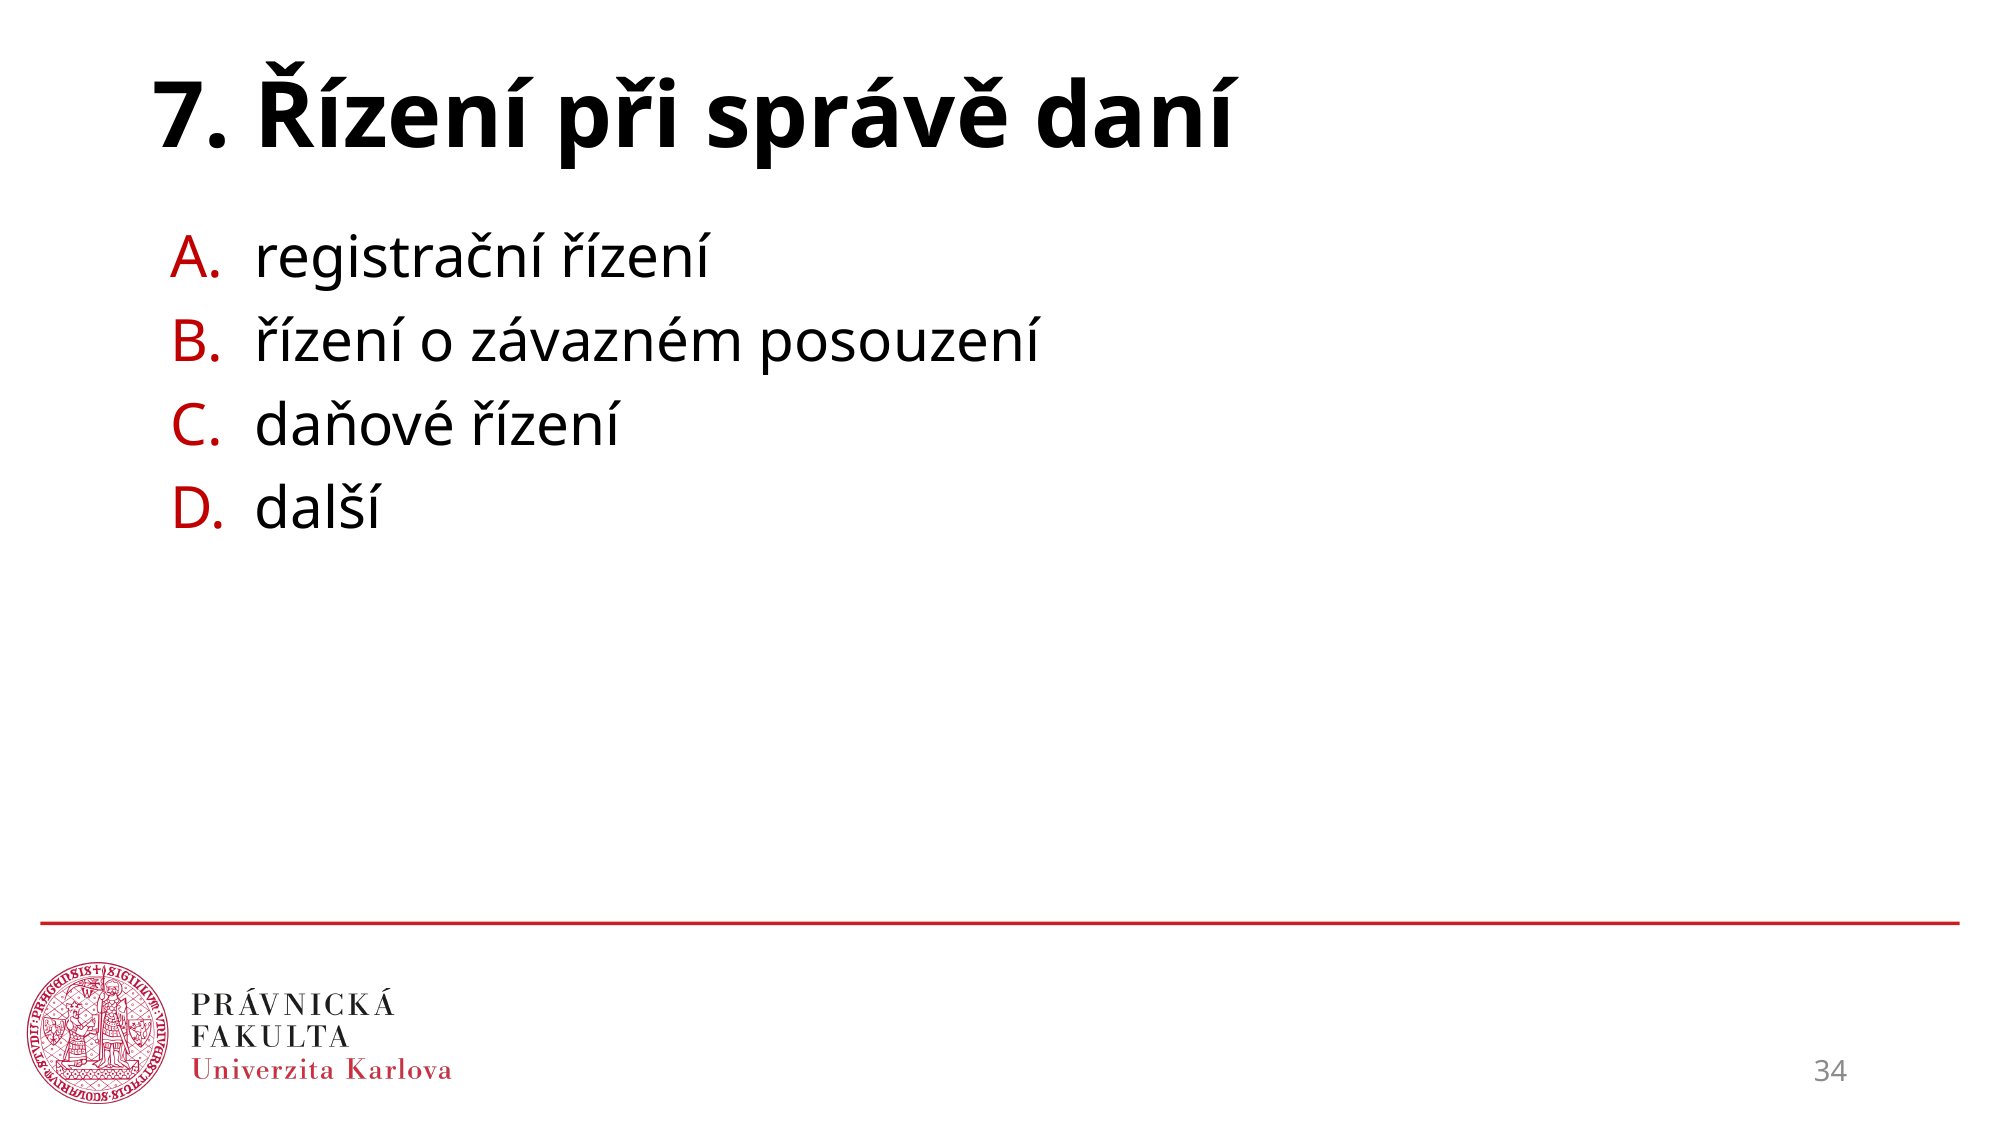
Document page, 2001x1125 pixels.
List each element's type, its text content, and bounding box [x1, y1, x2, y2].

list registrační řízení řízení o závazném posouzení daňové řízení další [137, 220, 1863, 905]
title 7. Řízení při správě daní [137, 2, 1863, 220]
slide_number 34 [1412, 1042, 1863, 1103]
picture [26, 962, 452, 1104]
